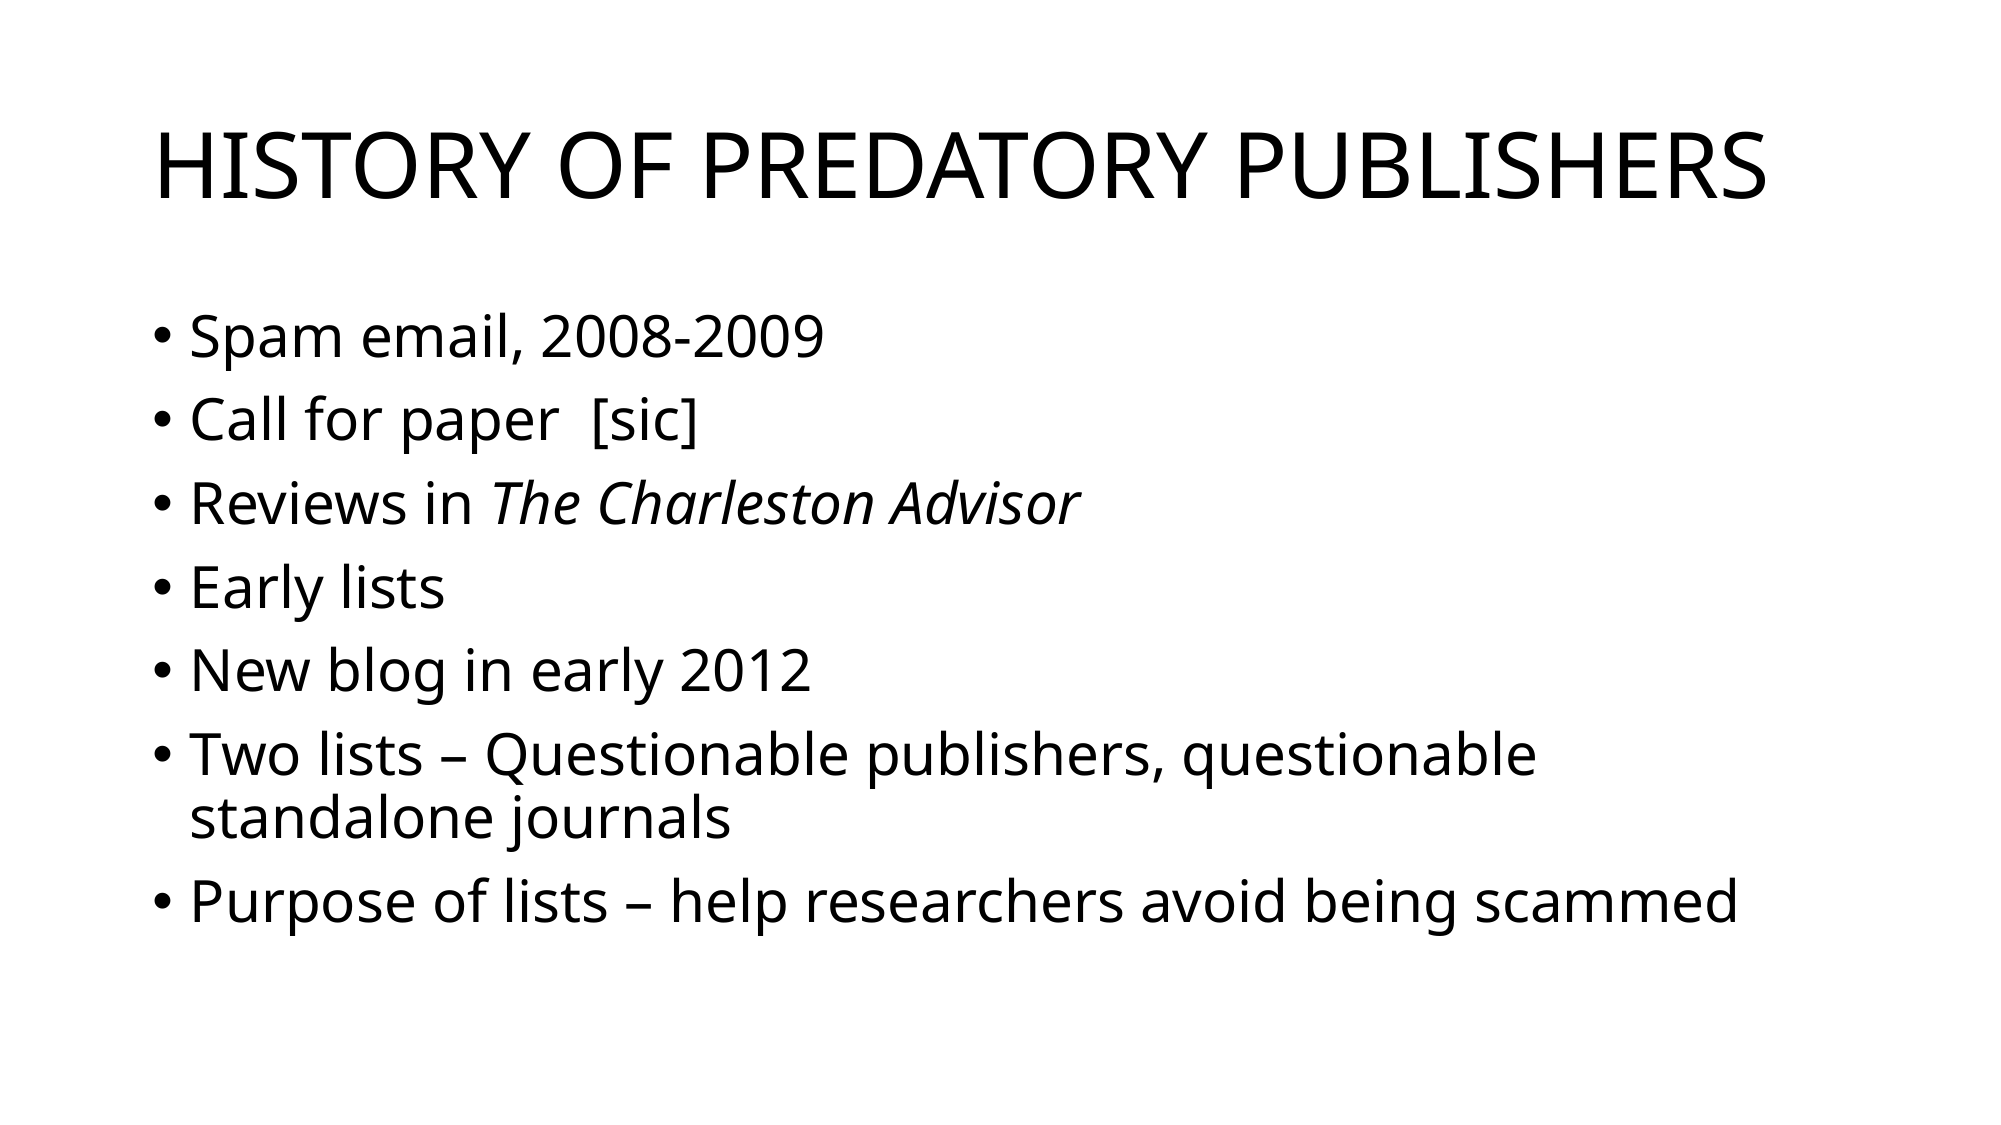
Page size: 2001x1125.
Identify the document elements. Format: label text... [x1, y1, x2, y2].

title HISTORY OF PREDATORY PUBLISHERS [137, 59, 1863, 278]
list Spam email, 2008-2009 Call for paper [sic] Reviews in The Charleston Advisor Early lists New blog in early 2012 Two lists – Questionable publishers, questionable standalone journals Purpose of lists – help researchers avoid being scammed [137, 299, 1863, 1044]
